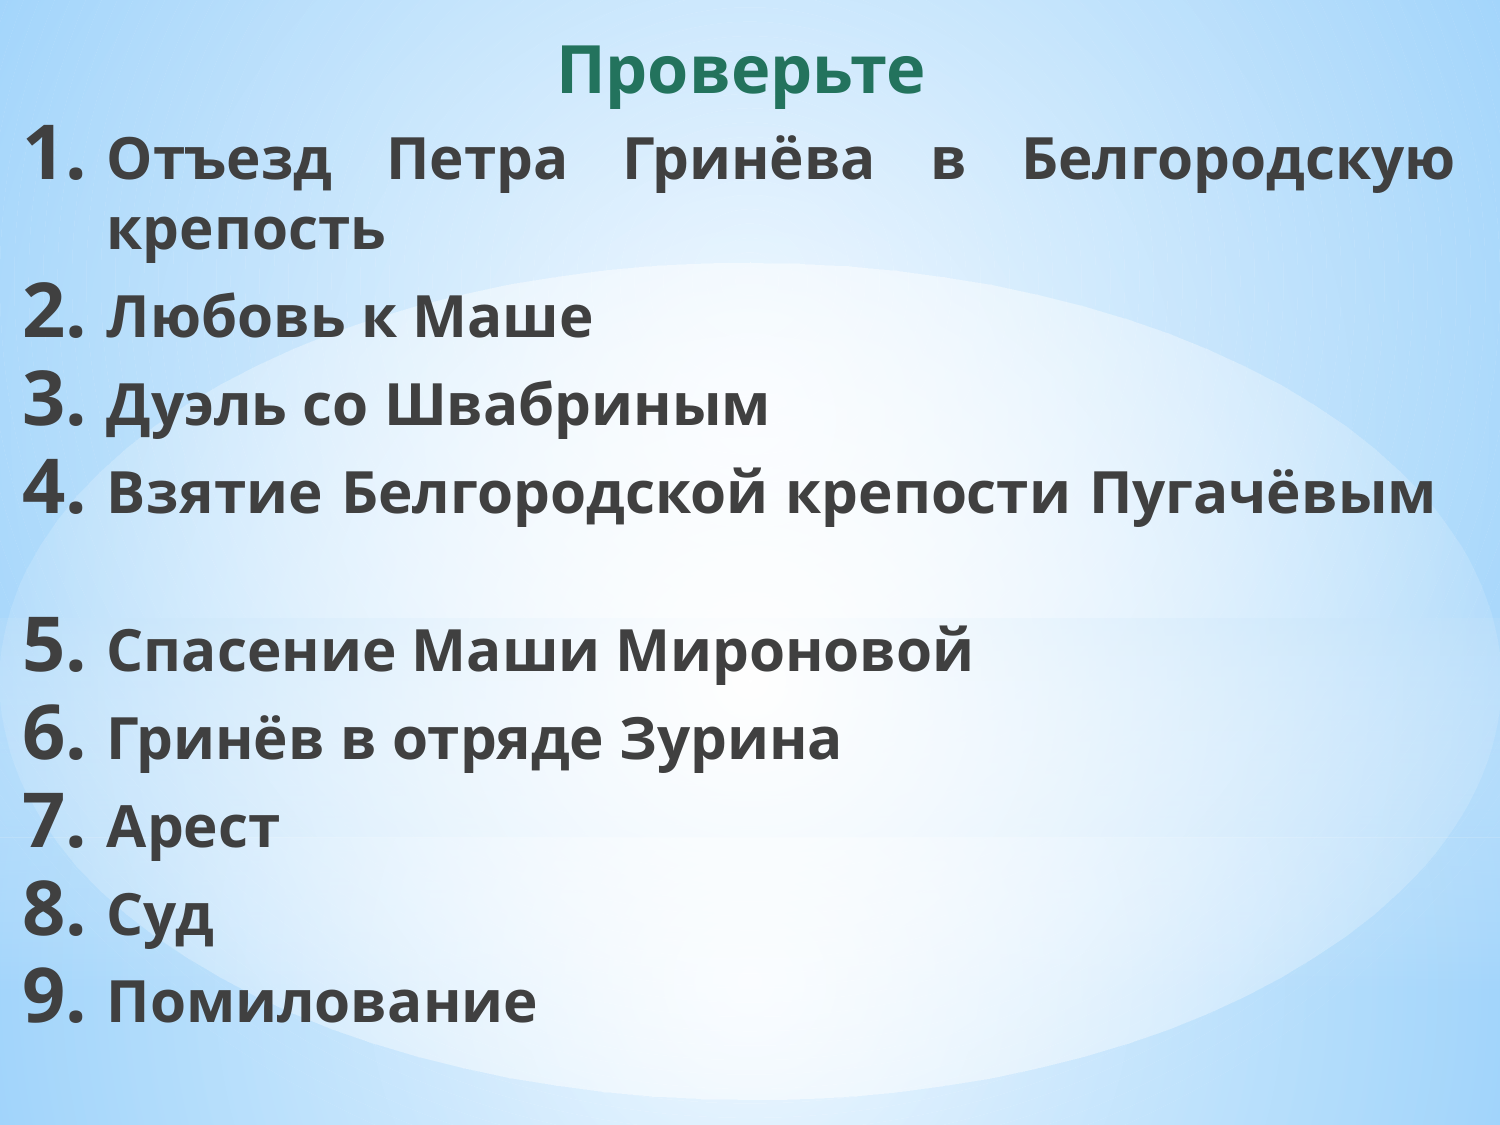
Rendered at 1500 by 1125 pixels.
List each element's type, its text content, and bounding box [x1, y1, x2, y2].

list Отъезд Петра Гринёва в Белгородскую крепость Любовь к Маше Дуэль со Швабриным Взятие Белгородской крепости Пугачёвым Спасение Маши Мироновой Гринёв в отряде Зурина Арест Суд Помилование [0, 113, 1471, 1059]
title Проверьте [53, 19, 1447, 113]
